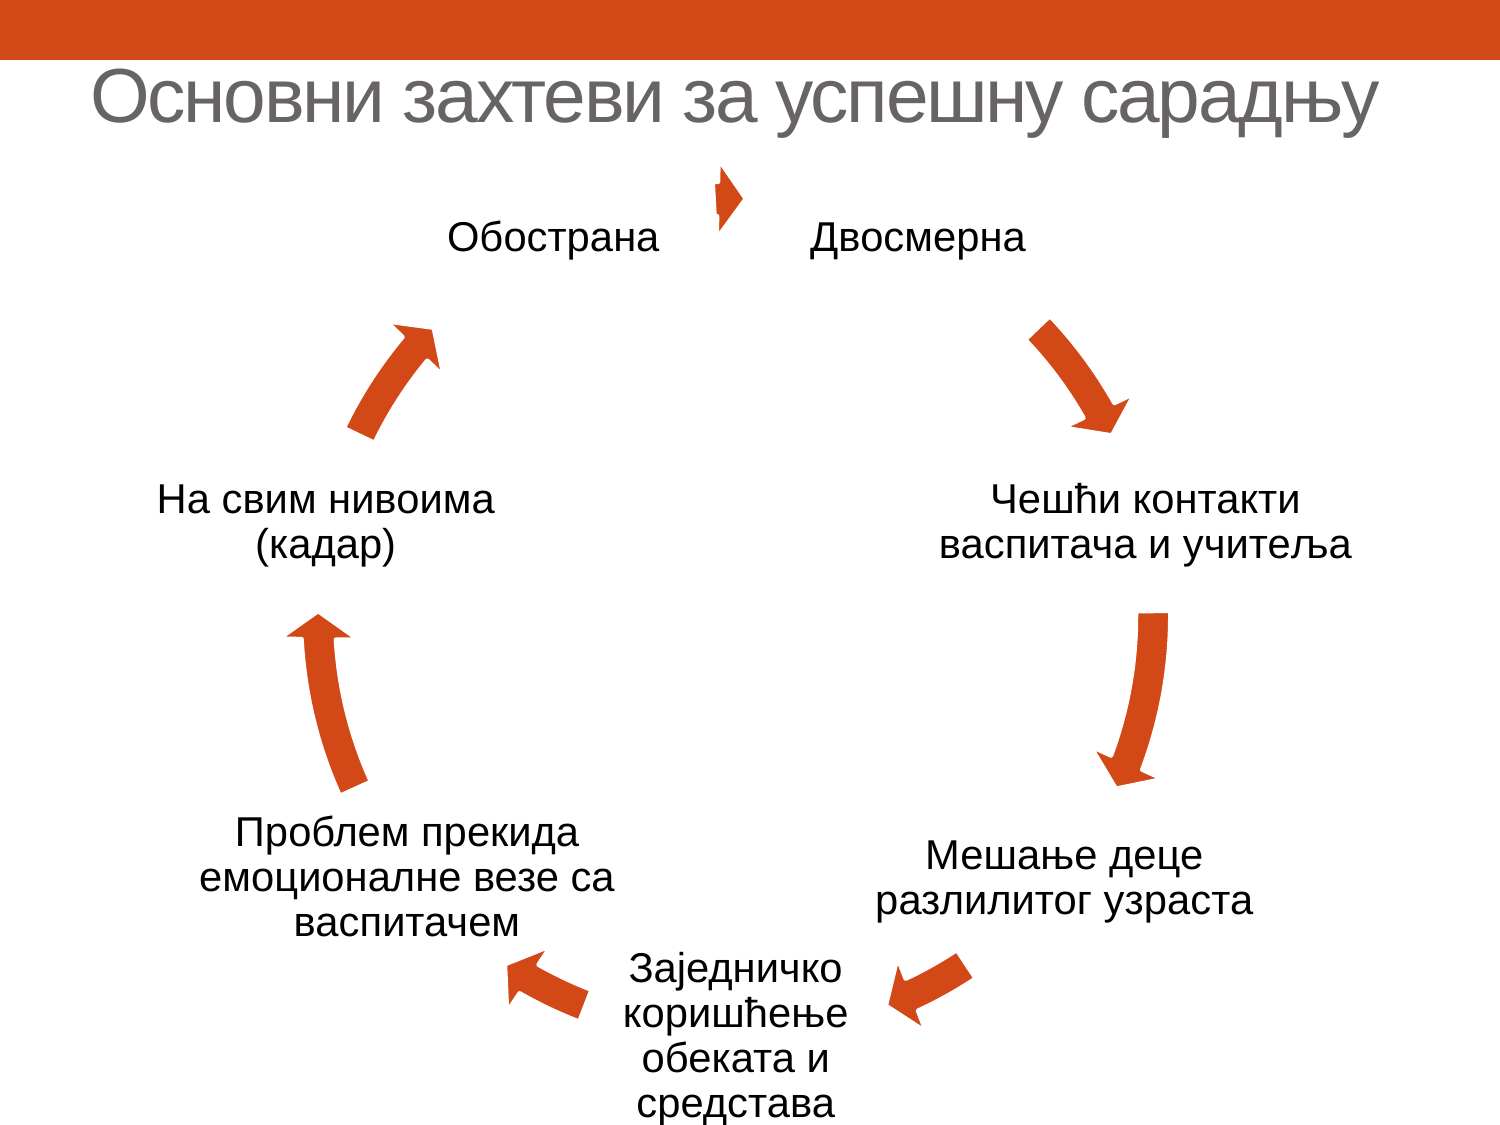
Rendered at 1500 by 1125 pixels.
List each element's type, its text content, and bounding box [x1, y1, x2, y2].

title Основни захтеви за успешну сарадњу [75, 0, 1425, 147]
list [0, 148, 1500, 1125]
